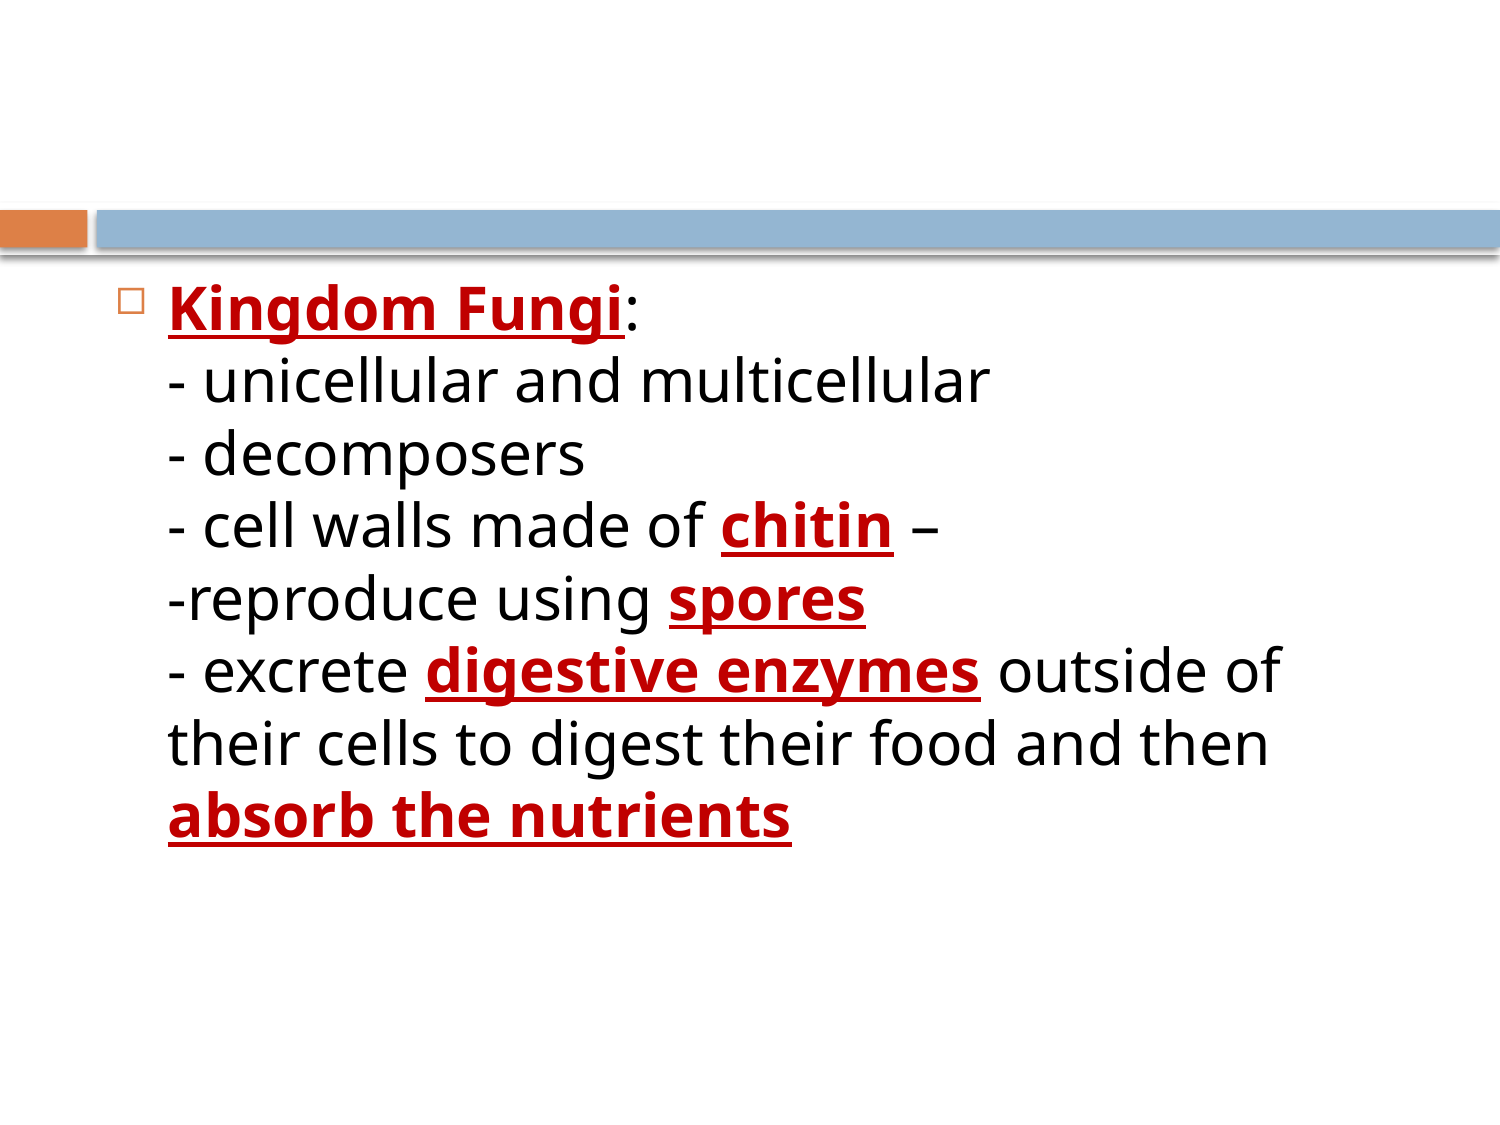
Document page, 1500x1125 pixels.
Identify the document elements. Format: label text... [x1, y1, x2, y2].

list Kingdom Fungi: - unicellular and multicellular - decomposers - cell walls made of chitin – -reproduce using spores - excrete digestive enzymes outside of their cells to digest their food and then absorb the nutrients [100, 262, 1438, 1000]
